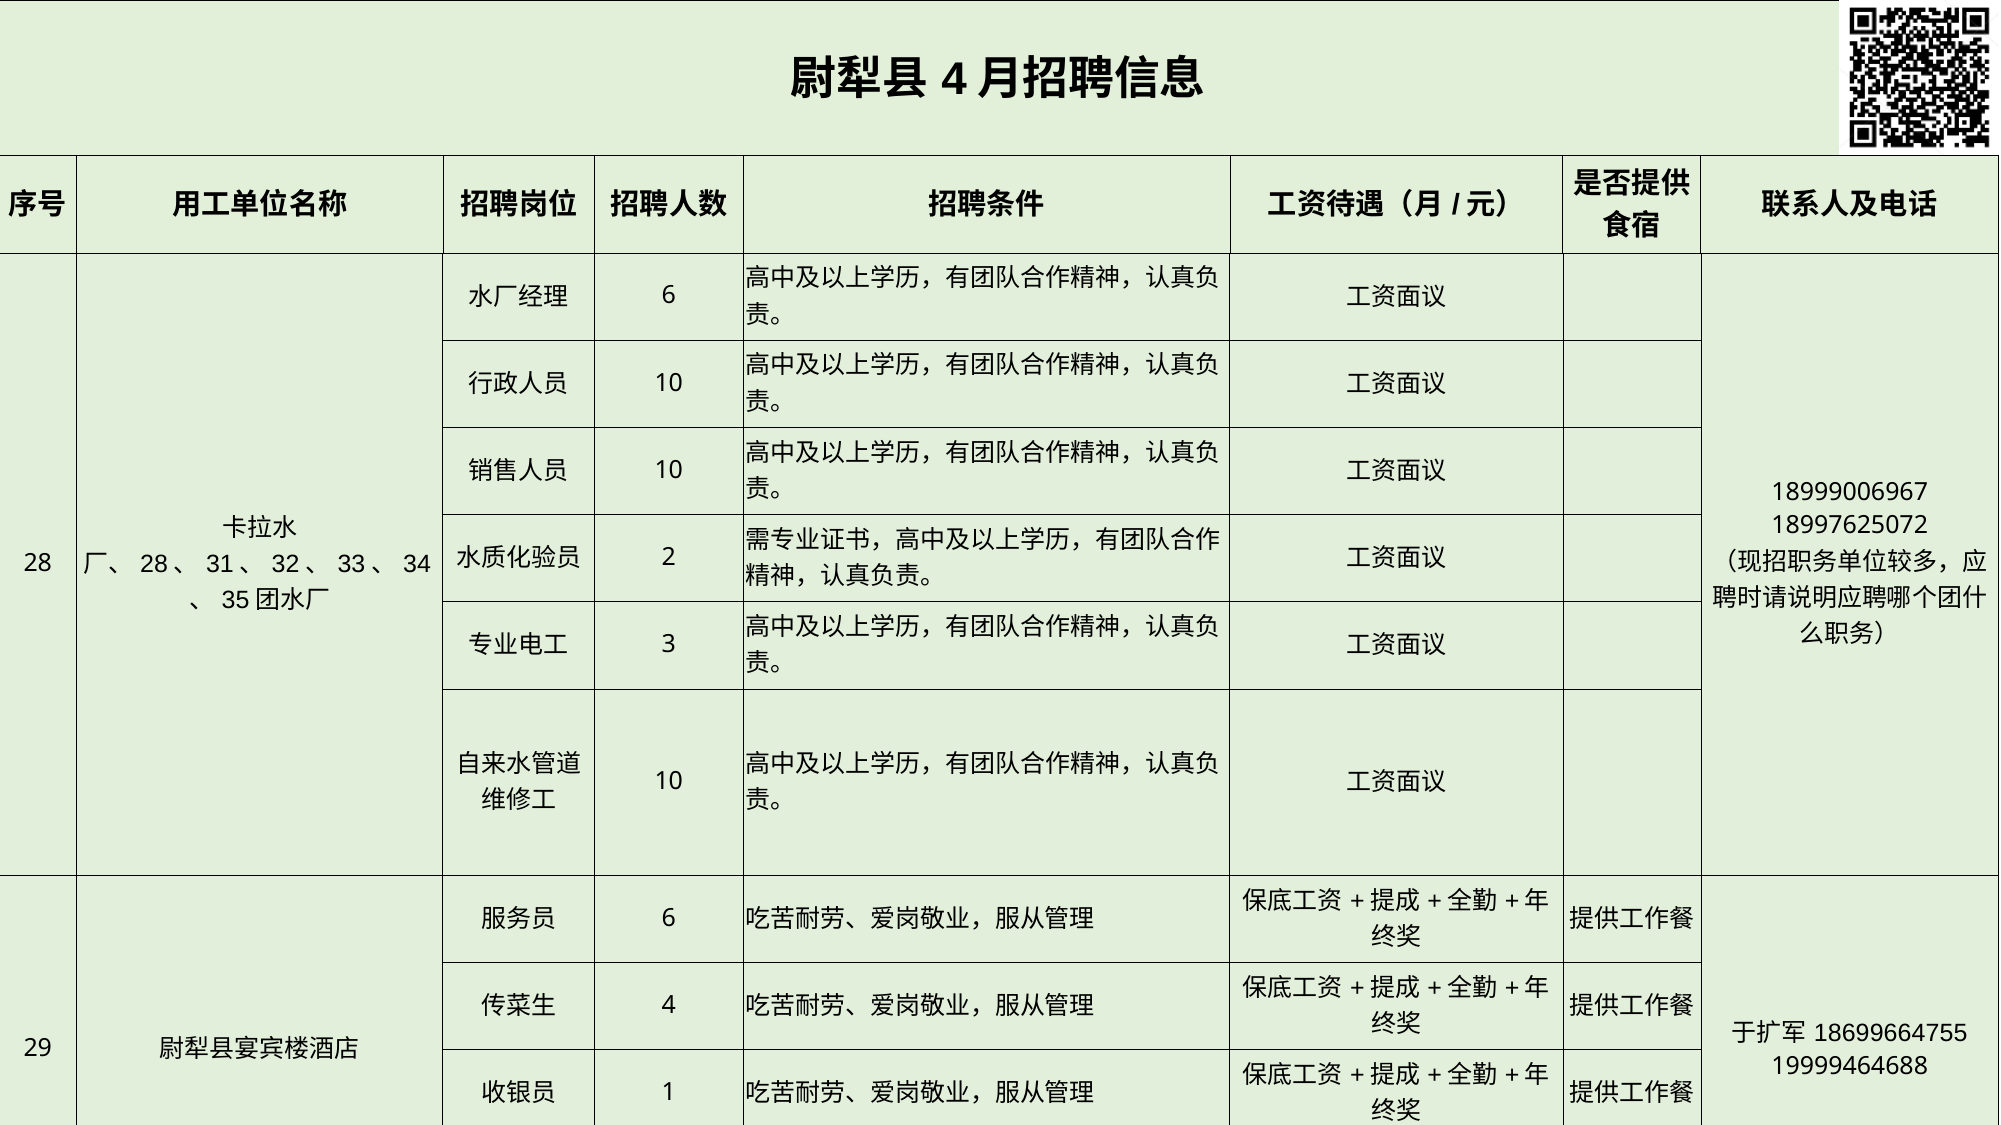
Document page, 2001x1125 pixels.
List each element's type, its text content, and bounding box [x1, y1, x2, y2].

table_cell 于扩军18699664755 19999464688 [1702, 876, 1998, 1125]
table_header 28 [0, 254, 76, 875]
table_cell 10 [595, 428, 743, 514]
table_cell 是否提供食宿 [1563, 156, 1700, 253]
table_cell [1564, 602, 1701, 689]
table_cell 吃苦耐劳、爱岗敬业，服从管理 [744, 963, 1229, 1049]
table_cell 用工单位名称 [77, 156, 443, 253]
table_cell 序号 [0, 156, 76, 253]
table_cell [1564, 341, 1701, 427]
table_cell 工资面议 [1230, 515, 1563, 601]
table_cell 1 [595, 1050, 743, 1125]
table_header 工资面议 [1230, 254, 1563, 340]
table_cell 招聘条件 [744, 156, 1230, 253]
table_cell 传菜生 [443, 963, 594, 1049]
table_cell [1564, 515, 1701, 601]
table_cell 吃苦耐劳、爱岗敬业，服从管理 [744, 876, 1229, 962]
table_cell 高中及以上学历，有团队合作精神，认真负责。 [744, 690, 1229, 875]
table_cell 4 [595, 963, 743, 1049]
table_cell 招聘人数 [595, 156, 743, 253]
table_cell 提供工作餐 [1564, 1050, 1701, 1125]
table_cell 10 [595, 341, 743, 427]
table_header 18999006967 18997625072 （现招职务单位较多，应聘时请说明应聘哪个团什么职务） [1702, 254, 1998, 875]
table_cell 联系人及电话 [1701, 156, 1998, 253]
table_cell 专业电工 [443, 602, 594, 689]
table_cell 6 [595, 876, 743, 962]
table_header [1564, 254, 1701, 340]
table_cell 高中及以上学历，有团队合作精神，认真负责。 [744, 341, 1229, 427]
table_cell 自来水管道维修工 [443, 690, 594, 875]
table_cell 工资待遇（月/元） [1231, 156, 1562, 253]
table_cell 水质化验员 [443, 515, 594, 601]
table_cell 10 [595, 690, 743, 875]
table_cell [1564, 428, 1701, 514]
table_cell 提供工作餐 [1564, 963, 1701, 1049]
table_cell 收银员 [443, 1050, 594, 1125]
table_cell 保底工资+提成+全勤+年终奖 [1230, 963, 1563, 1049]
table_cell 行政人员 [443, 341, 594, 427]
table_cell 保底工资+提成+全勤+年终奖 [1230, 876, 1563, 962]
table_cell 服务员 [443, 876, 594, 962]
table_cell 3 [595, 602, 743, 689]
table_cell 2 [595, 515, 743, 601]
table_cell 高中及以上学历，有团队合作精神，认真负责。 [744, 602, 1229, 689]
table_header 卡拉水厂、28、31、32、33、34、35团水厂 [77, 254, 442, 875]
table_cell 销售人员 [443, 428, 594, 514]
table_cell 保底工资+提成+全勤+年终奖 [1230, 1050, 1563, 1125]
table_header 高中及以上学历，有团队合作精神，认真负责。 [744, 254, 1229, 340]
table_cell 29 [0, 876, 76, 1125]
table_cell 吃苦耐劳、爱岗敬业，服从管理 [744, 1050, 1229, 1125]
table_cell 工资面议 [1230, 341, 1563, 427]
table_cell 需专业证书，高中及以上学历，有团队合作精神，认真负责。 [744, 515, 1229, 601]
table_cell 高中及以上学历，有团队合作精神，认真负责。 [744, 428, 1229, 514]
table_cell 提供工作餐 [1564, 876, 1701, 962]
picture [1839, 0, 1999, 155]
table_cell 尉犁县宴宾楼酒店 [77, 876, 442, 1125]
table_header 尉犁县4月招聘信息 [0, 1, 1839, 155]
table_cell 工资面议 [1230, 690, 1563, 875]
table_cell 招聘岗位 [444, 156, 594, 253]
table_cell 工资面议 [1230, 428, 1563, 514]
table_cell 工资面议 [1230, 602, 1563, 689]
table_header 6 [595, 254, 743, 340]
table_cell [1564, 690, 1701, 875]
table_header 水厂经理 [443, 254, 594, 340]
